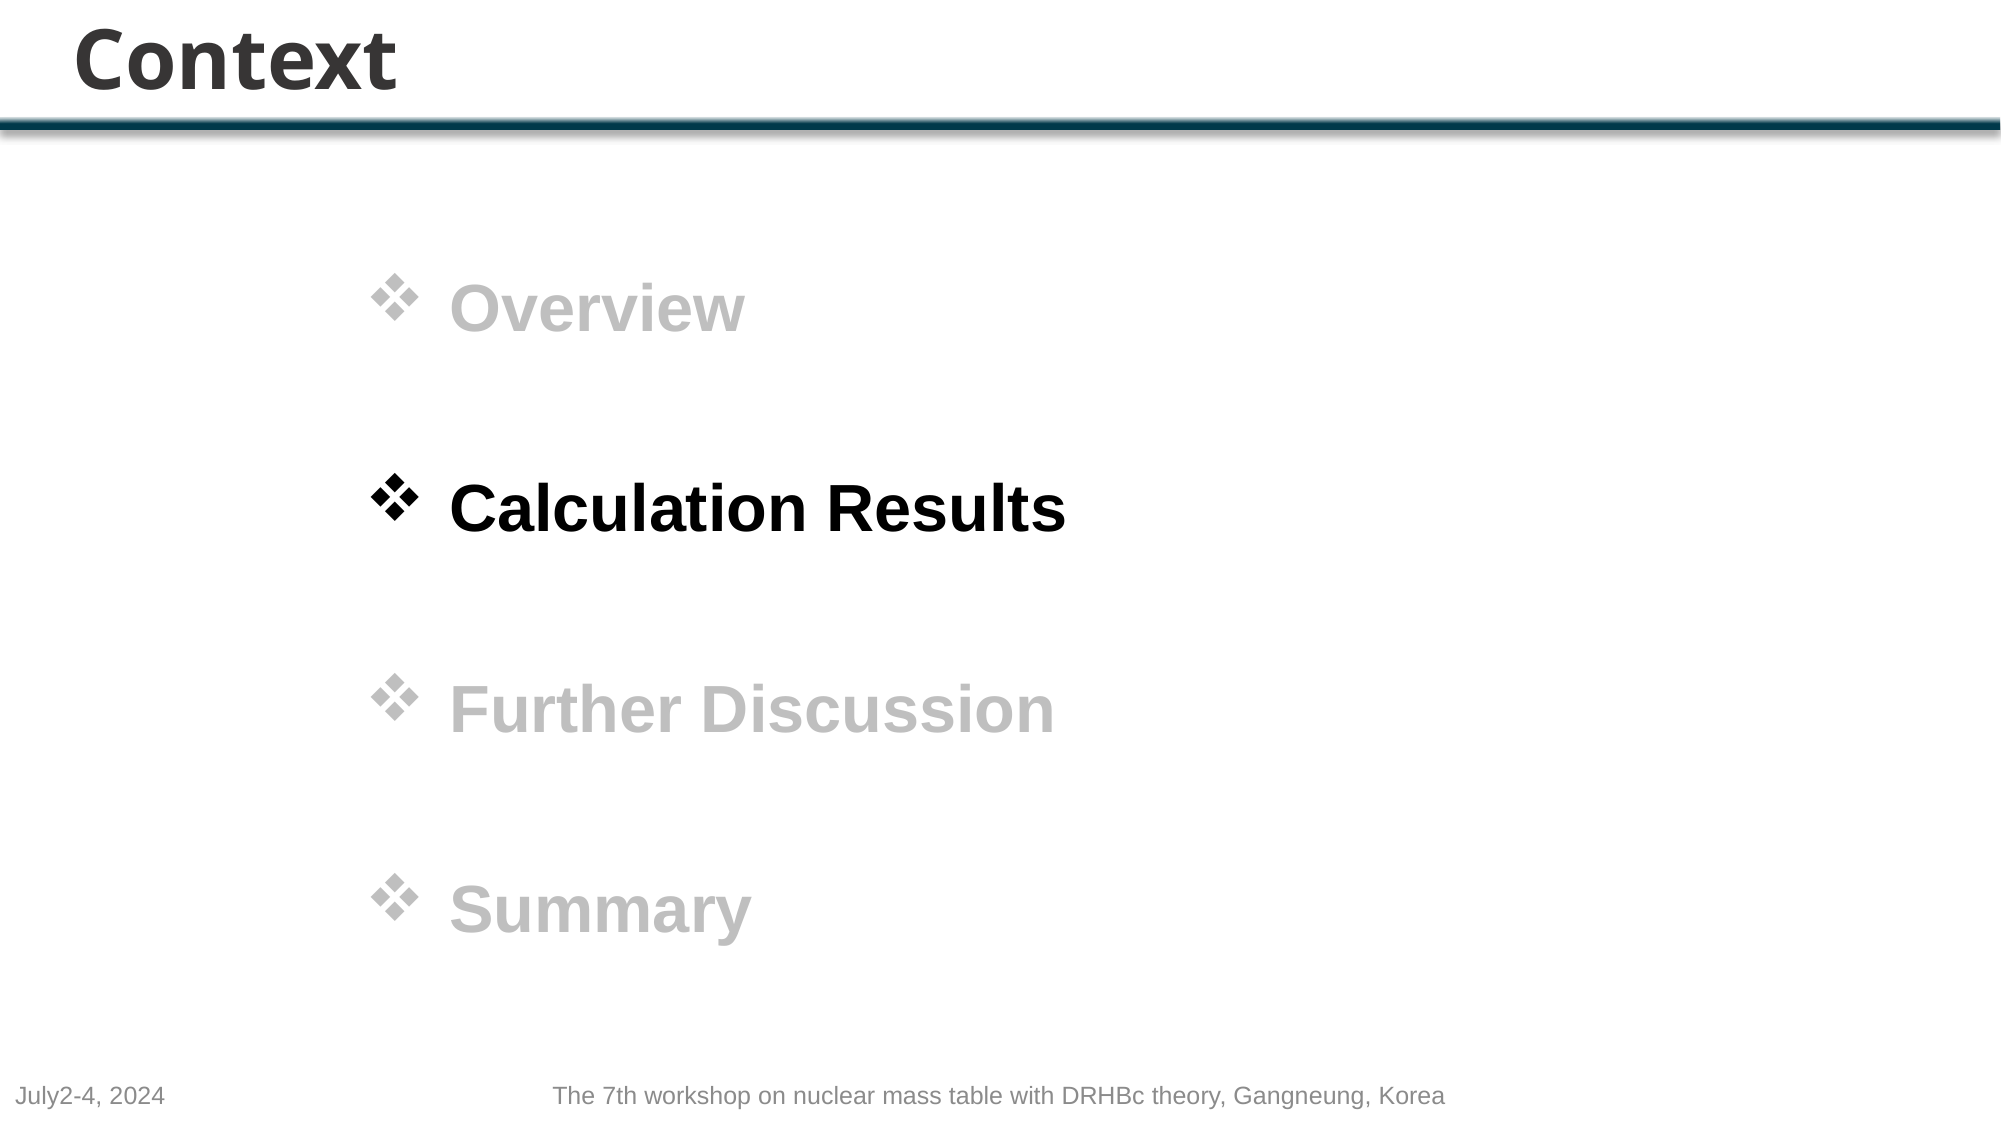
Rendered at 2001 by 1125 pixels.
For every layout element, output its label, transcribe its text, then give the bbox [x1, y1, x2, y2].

text_box Overview Calculation Results Further Discussion Summary [350, 137, 1650, 1035]
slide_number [0, 1065, 450, 1125]
footer The 7th workshop on nuclear mass table with DRHBc theory, Gangneung, Korea [505, 1065, 1495, 1125]
title Context [57, 0, 1680, 126]
